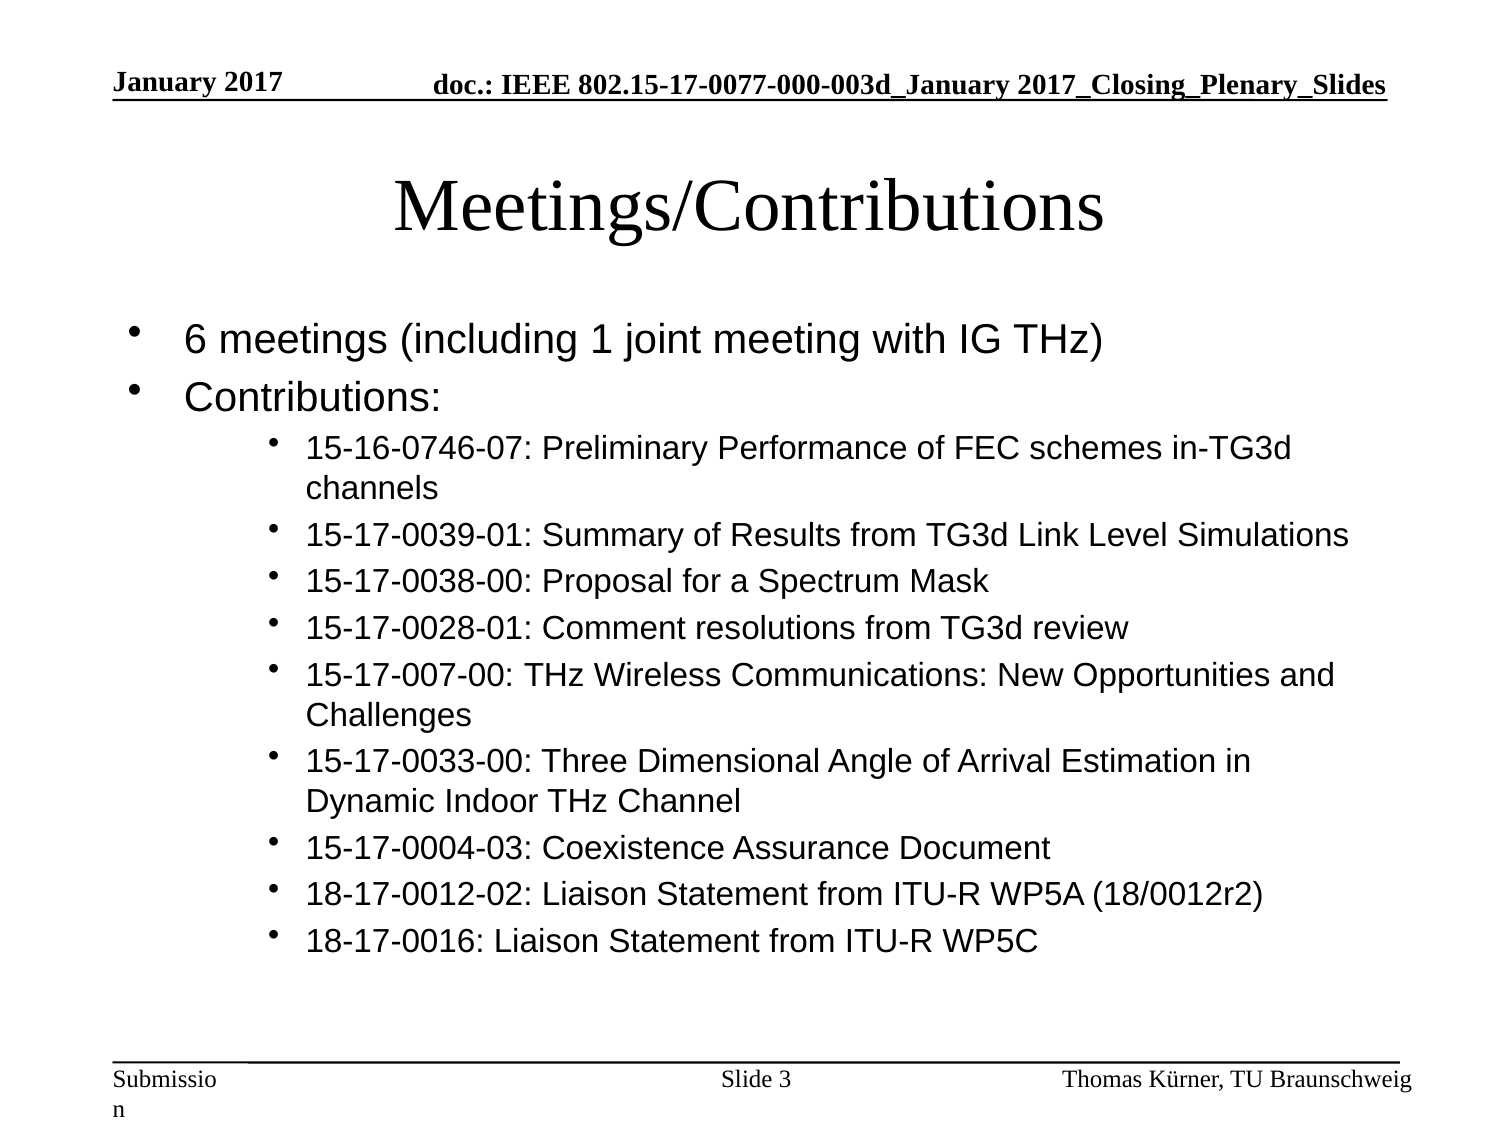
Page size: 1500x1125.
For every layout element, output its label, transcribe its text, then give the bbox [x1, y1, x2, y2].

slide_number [112, 61, 376, 98]
list 6 meetings (including 1 joint meeting with IG THz) Contributions: 15-16-0746-07: Preliminary Performance of FEC schemes in-TG3d channels 15-17-0039-01: Summary of Results from TG3d Link Level Simulations 15-17-0038-00: Proposal for a Spectrum Mask 15-17-0028-01: Comment resolutions from TG3d review 15-17-007-00: THz Wireless Communications: New Opportunities and Challenges 15-17-0033-00: Three Dimensional Angle of Arrival Estimation in Dynamic Indoor THz Channel 15-17-0004-03: Coexistence Assurance Document 18-17-0012-02: Liaison Statement from ITU-R WP5A (18/0012r2) 18-17-0016: Liaison Statement from ITU-R WP5C [112, 303, 1388, 980]
slide_number Slide 3 [712, 1061, 800, 1093]
title Meetings/Contributions [112, 112, 1388, 288]
footer Thomas Kürner, TU Braunschweig [899, 1061, 1413, 1093]
